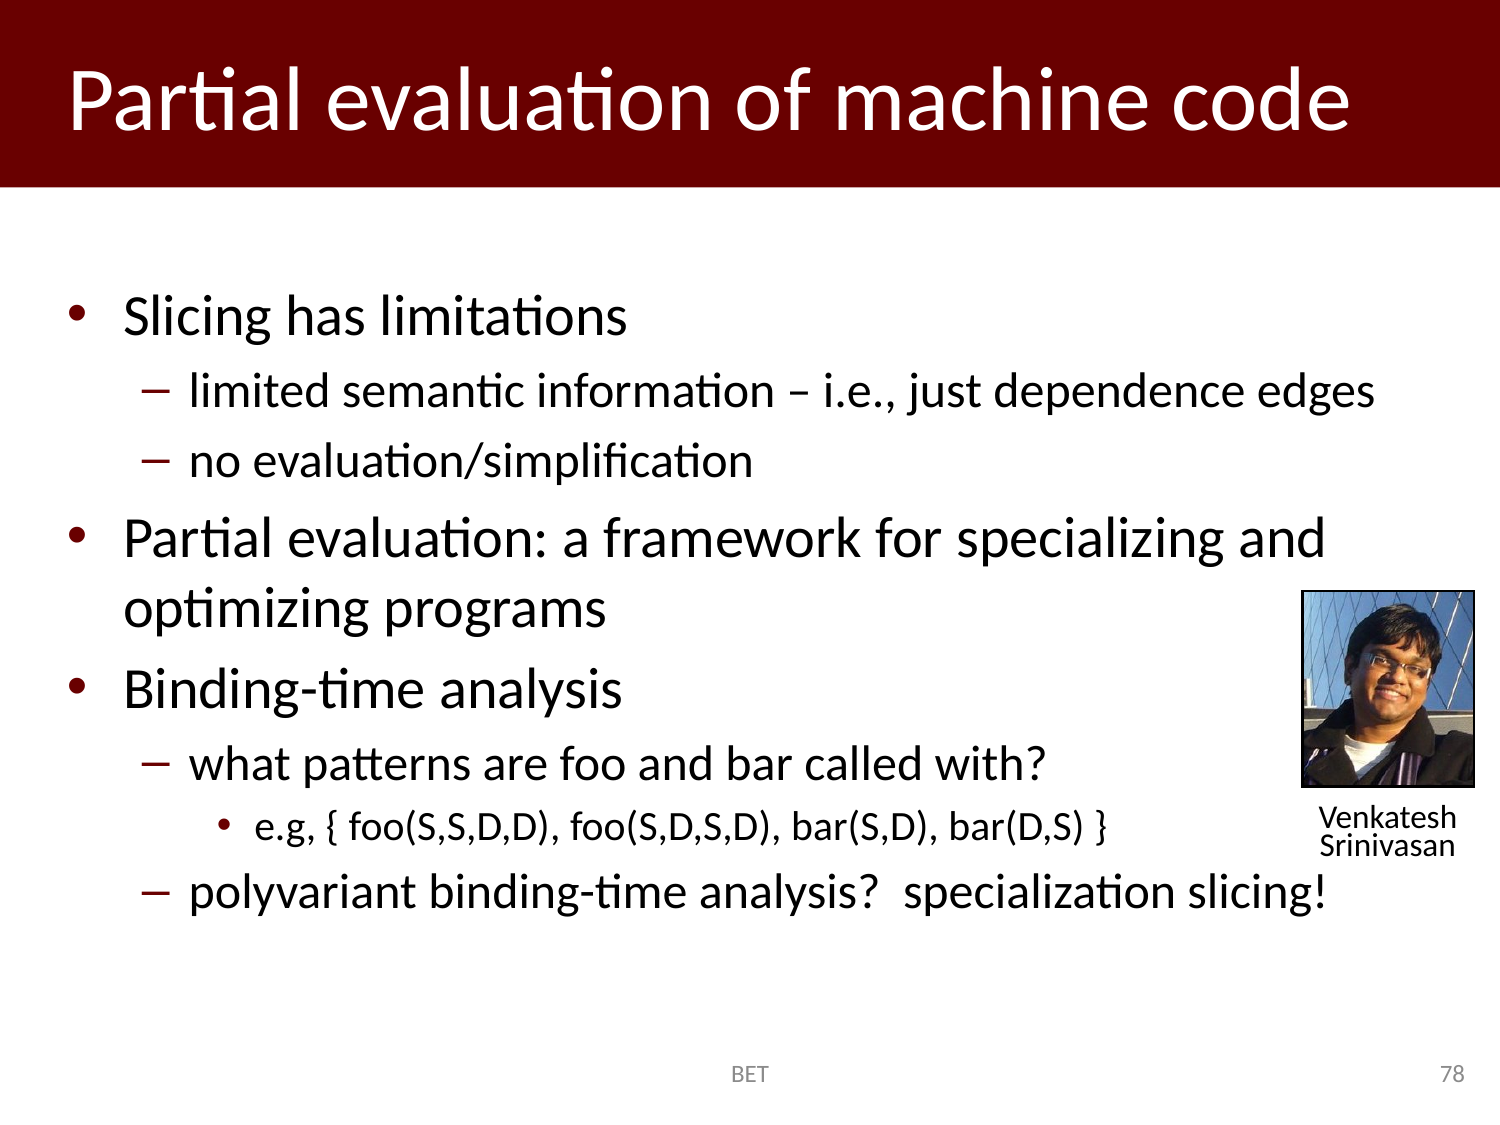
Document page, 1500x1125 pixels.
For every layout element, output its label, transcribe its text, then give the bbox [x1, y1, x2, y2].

list Slicing has limitations limited semantic information – i.e., just dependence edges no evaluation/simplification Partial evaluation: a framework for specializing and optimizing programs Binding-time analysis what patterns are foo and bar called with? e.g, { foo(S,S,D,D), foo(S,D,S,D), bar(S,D), bar(D,S) } polyvariant binding-time analysis? specialization slicing! [51, 270, 1402, 1065]
footer BET [512, 1042, 988, 1103]
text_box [1301, 591, 1475, 879]
slide_number 78 [1130, 1042, 1481, 1103]
title Partial evaluation of machine code [0, 0, 1500, 188]
